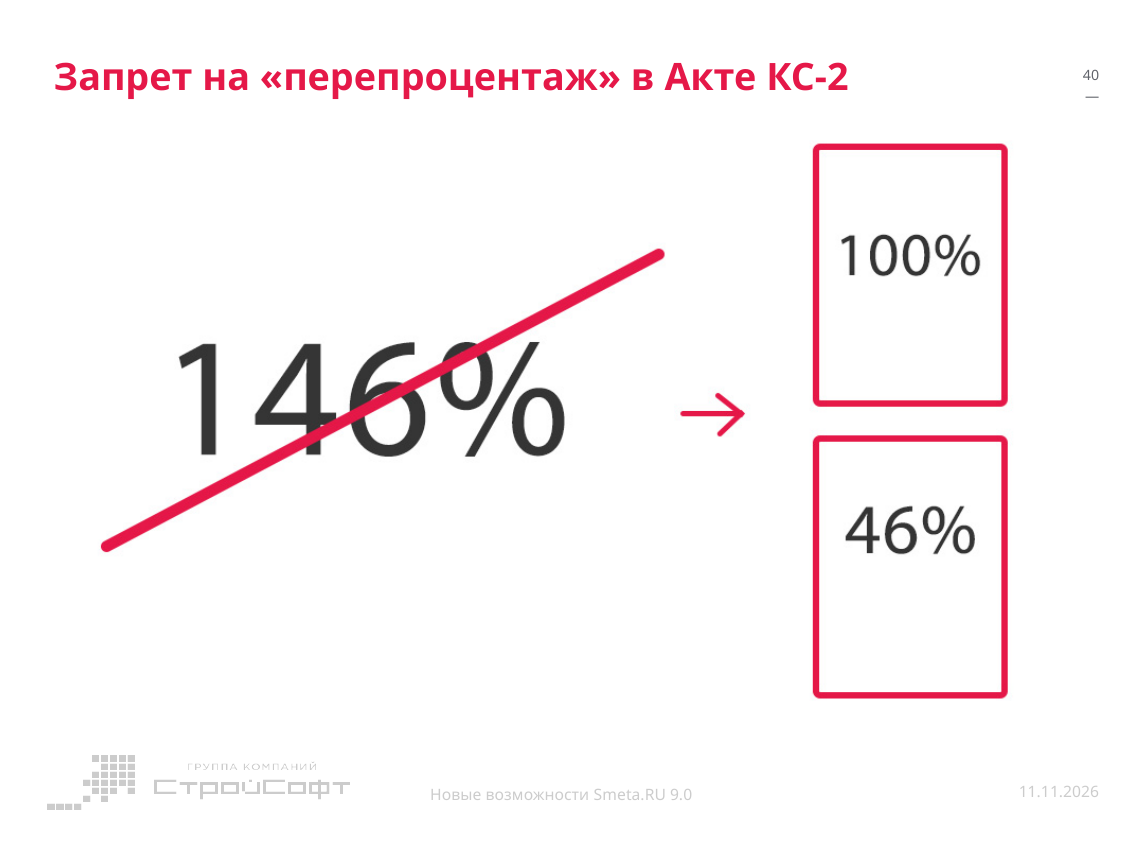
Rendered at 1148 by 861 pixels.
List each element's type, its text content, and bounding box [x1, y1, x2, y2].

picture [30, 98, 1137, 724]
picture [47, 755, 350, 810]
title Запрет на «перепроцентаж» в Акте КС-2 [53, 61, 946, 98]
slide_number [955, 746, 1100, 810]
slide_number 41 — [955, 51, 1100, 98]
footer Новые возможности Smeta.RU 9.0 [430, 746, 768, 810]
